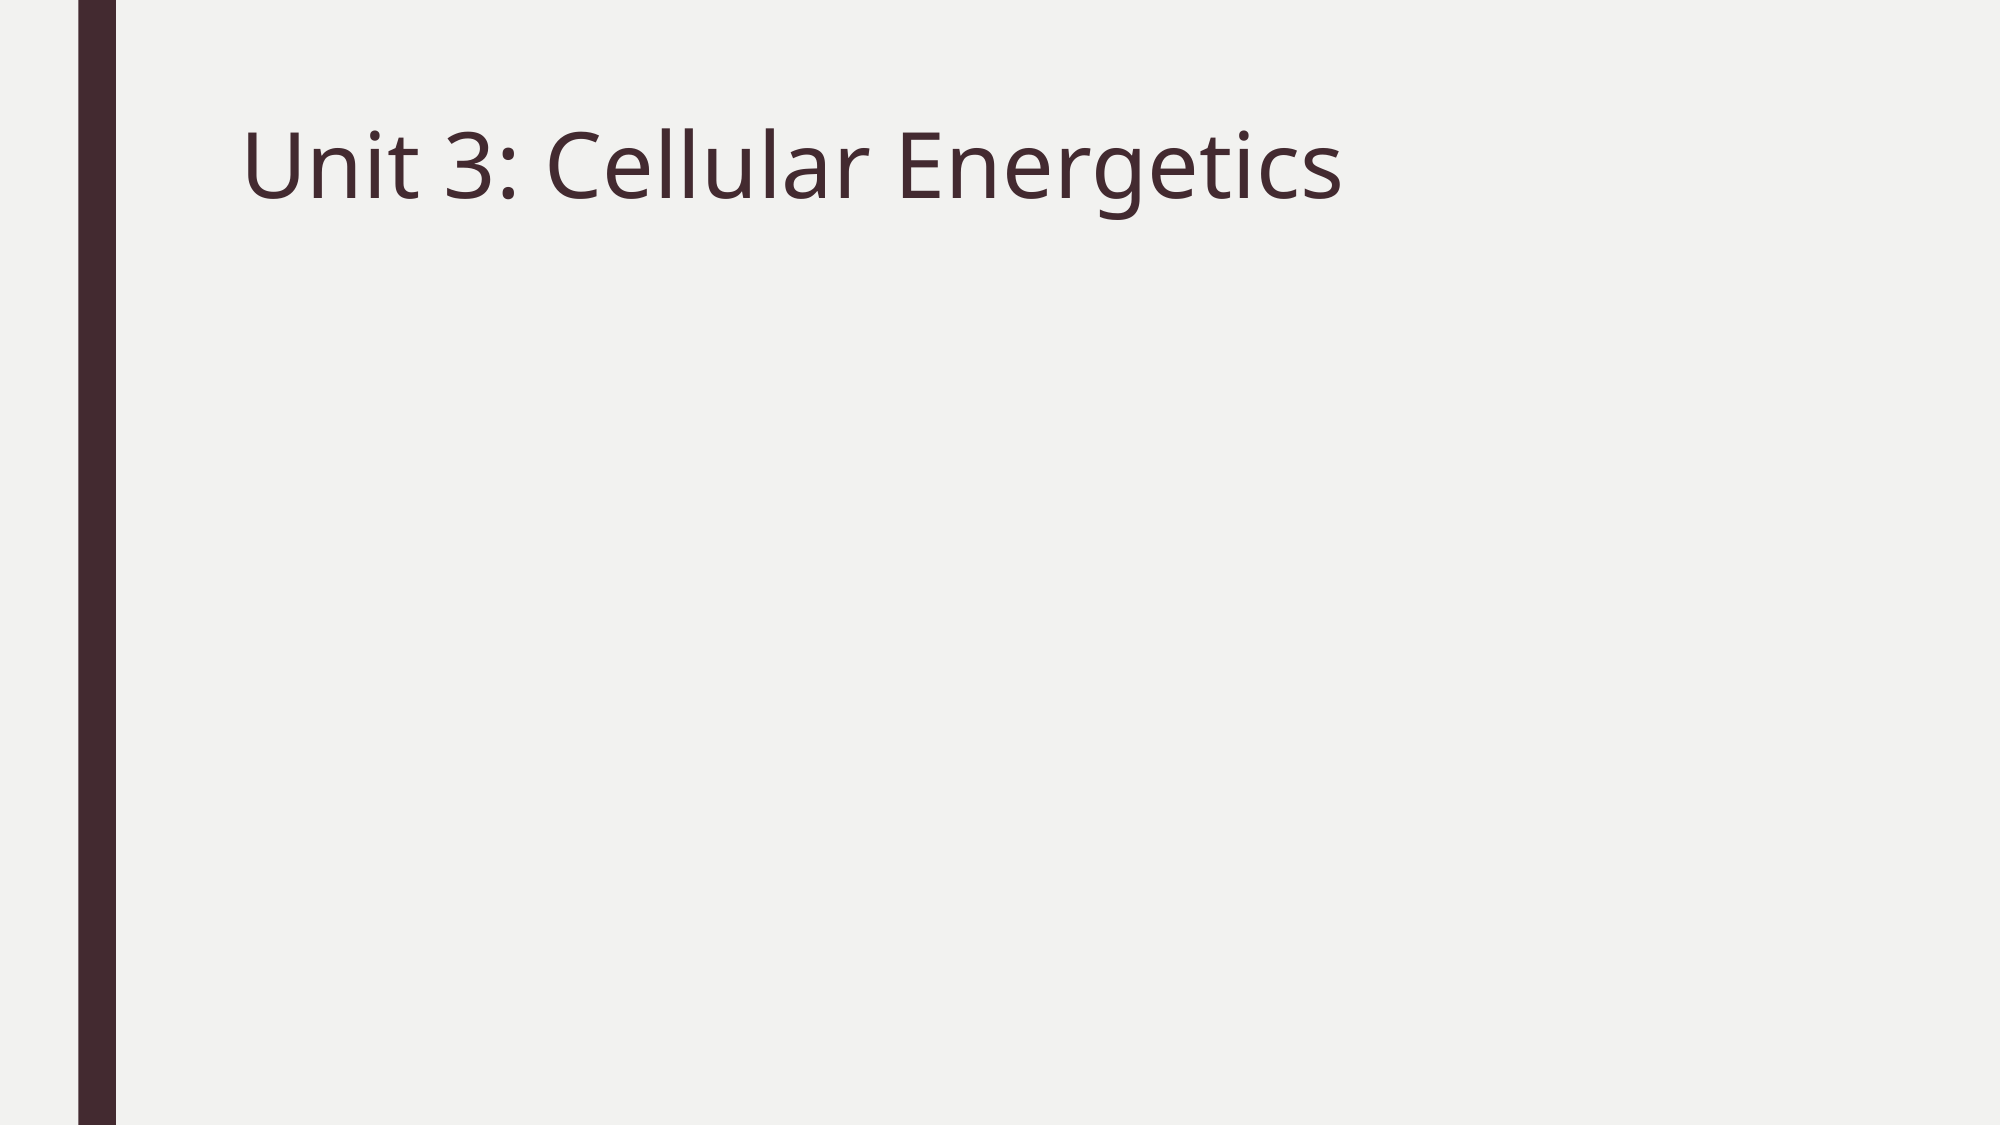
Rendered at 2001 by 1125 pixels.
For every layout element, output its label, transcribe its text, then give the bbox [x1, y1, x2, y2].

title Unit 3: Cellular Energetics [225, 112, 1800, 357]
